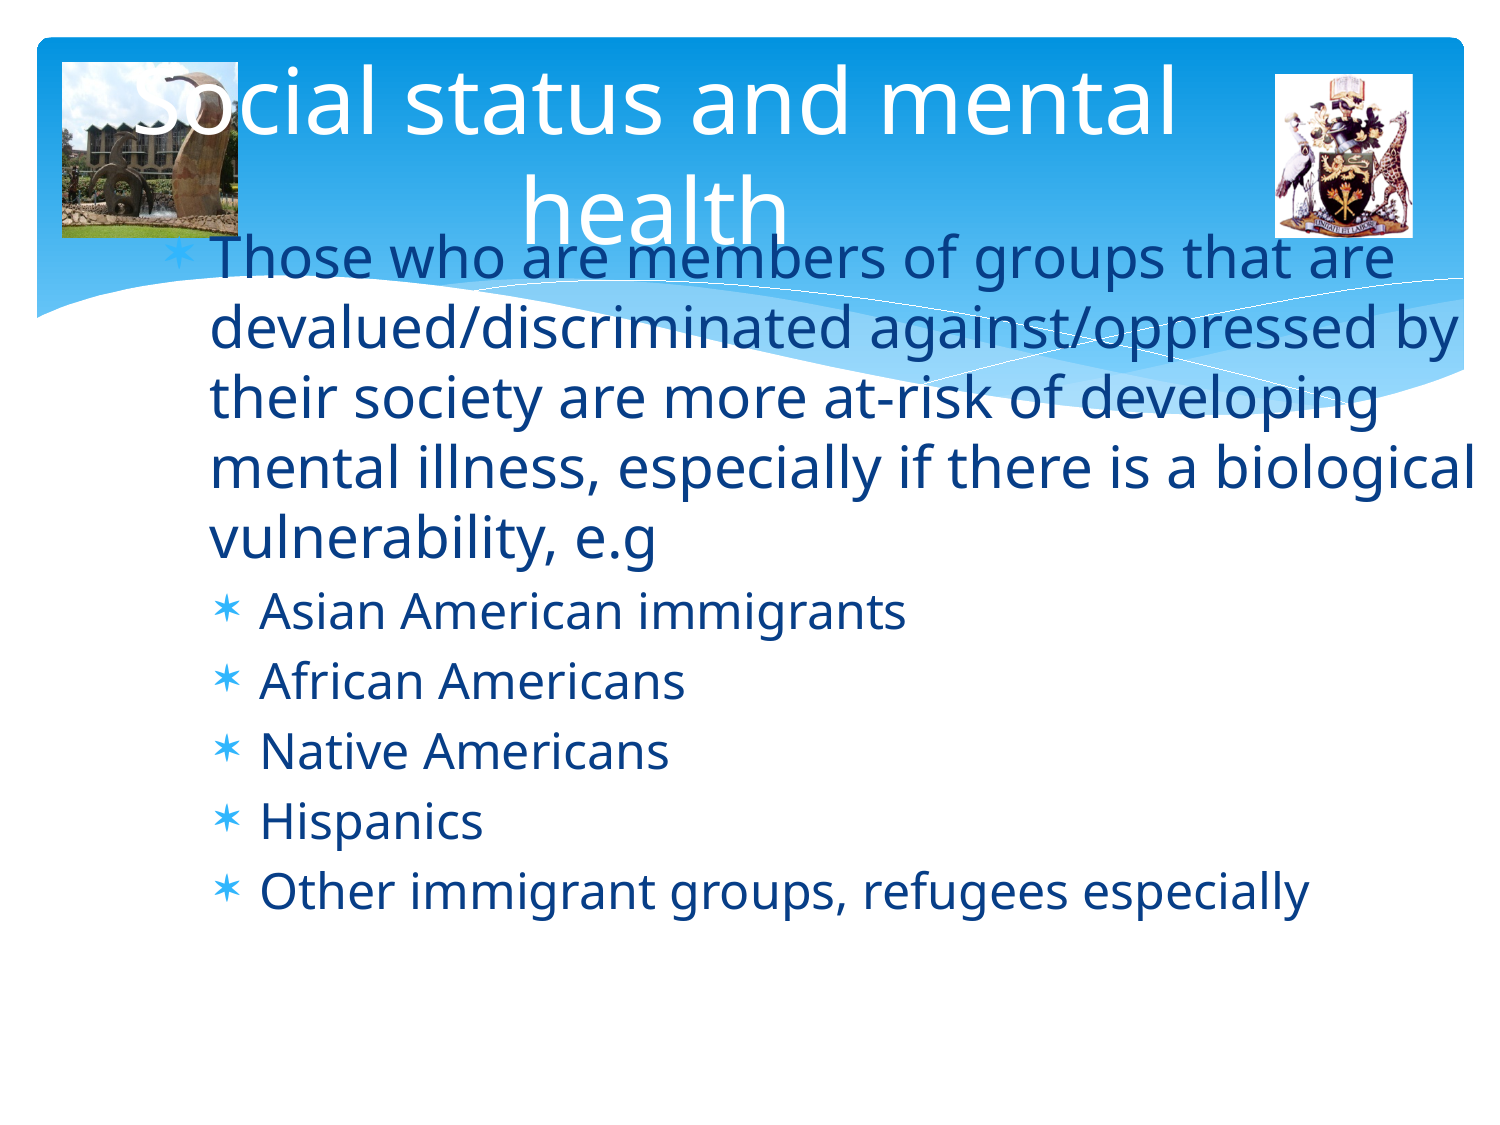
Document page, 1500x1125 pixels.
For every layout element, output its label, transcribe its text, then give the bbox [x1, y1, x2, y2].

list Those who are members of groups that are devalued/discriminated against/oppressed by their society are more at-risk of developing mental illness, especially if there is a biological vulnerability, e.g Asian American immigrants African Americans Native Americans Hispanics Other immigrant groups, refugees especially [149, 212, 1500, 1113]
picture [1276, 75, 1413, 212]
title Social status and mental health [37, 49, 1276, 256]
